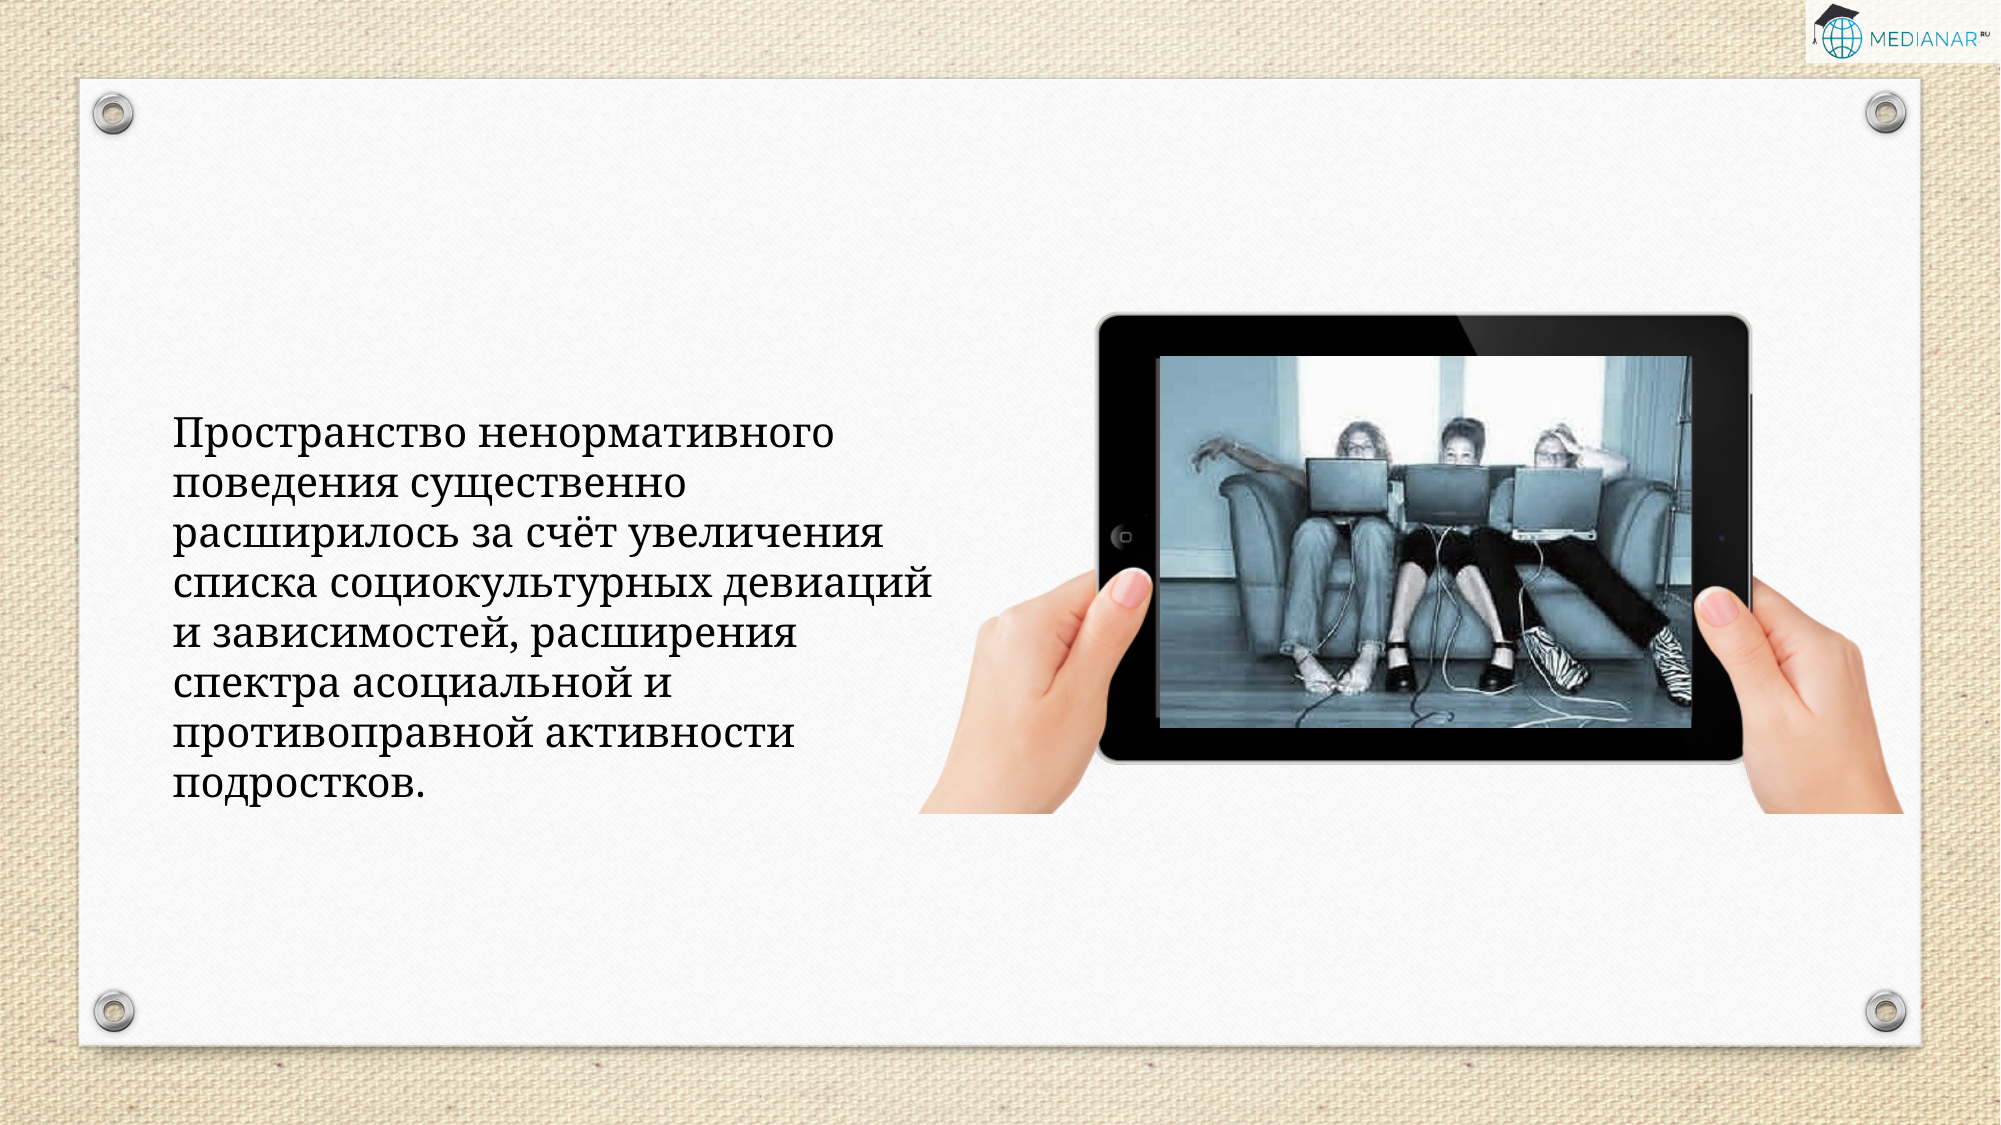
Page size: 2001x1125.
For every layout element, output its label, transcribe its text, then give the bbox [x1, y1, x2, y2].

text_box Пространство ненормативного поведения существенно расширилось за счёт увеличения списка социокультурных девиаций и зависимостей, расширения спектра асоциальной и противоправной активности подростков. [157, 398, 907, 814]
picture [0, 0, 2001, 1125]
